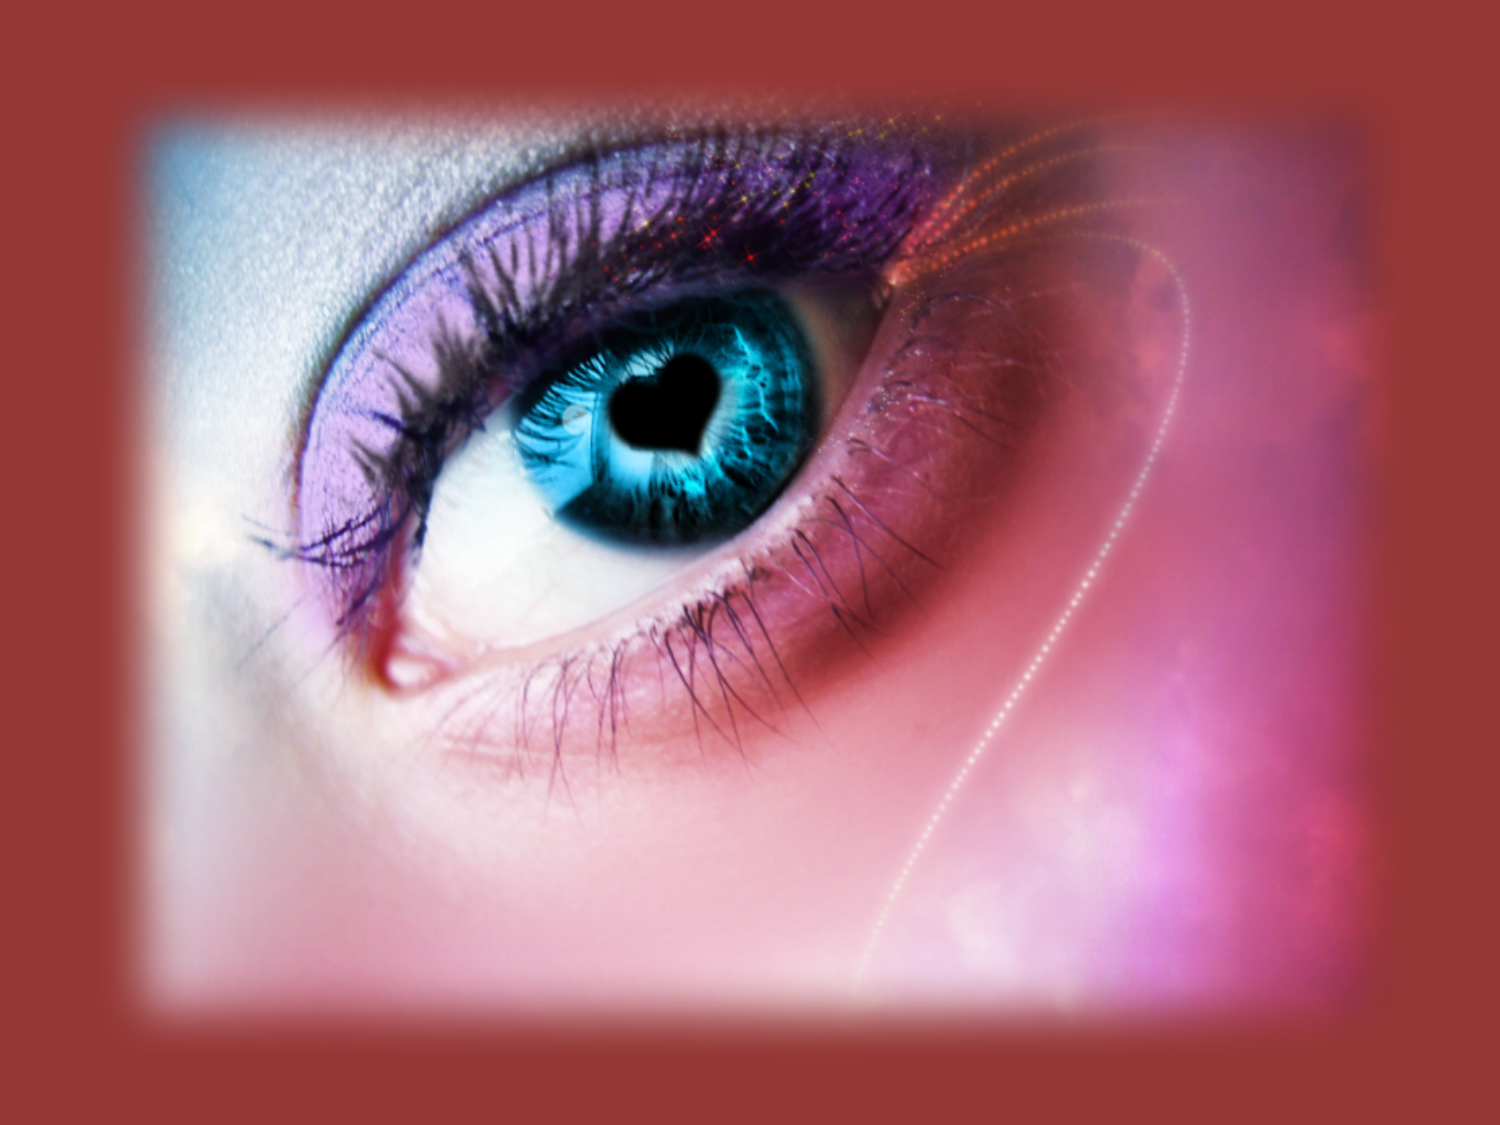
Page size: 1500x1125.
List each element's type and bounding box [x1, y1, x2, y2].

picture [95, 71, 1418, 1063]
